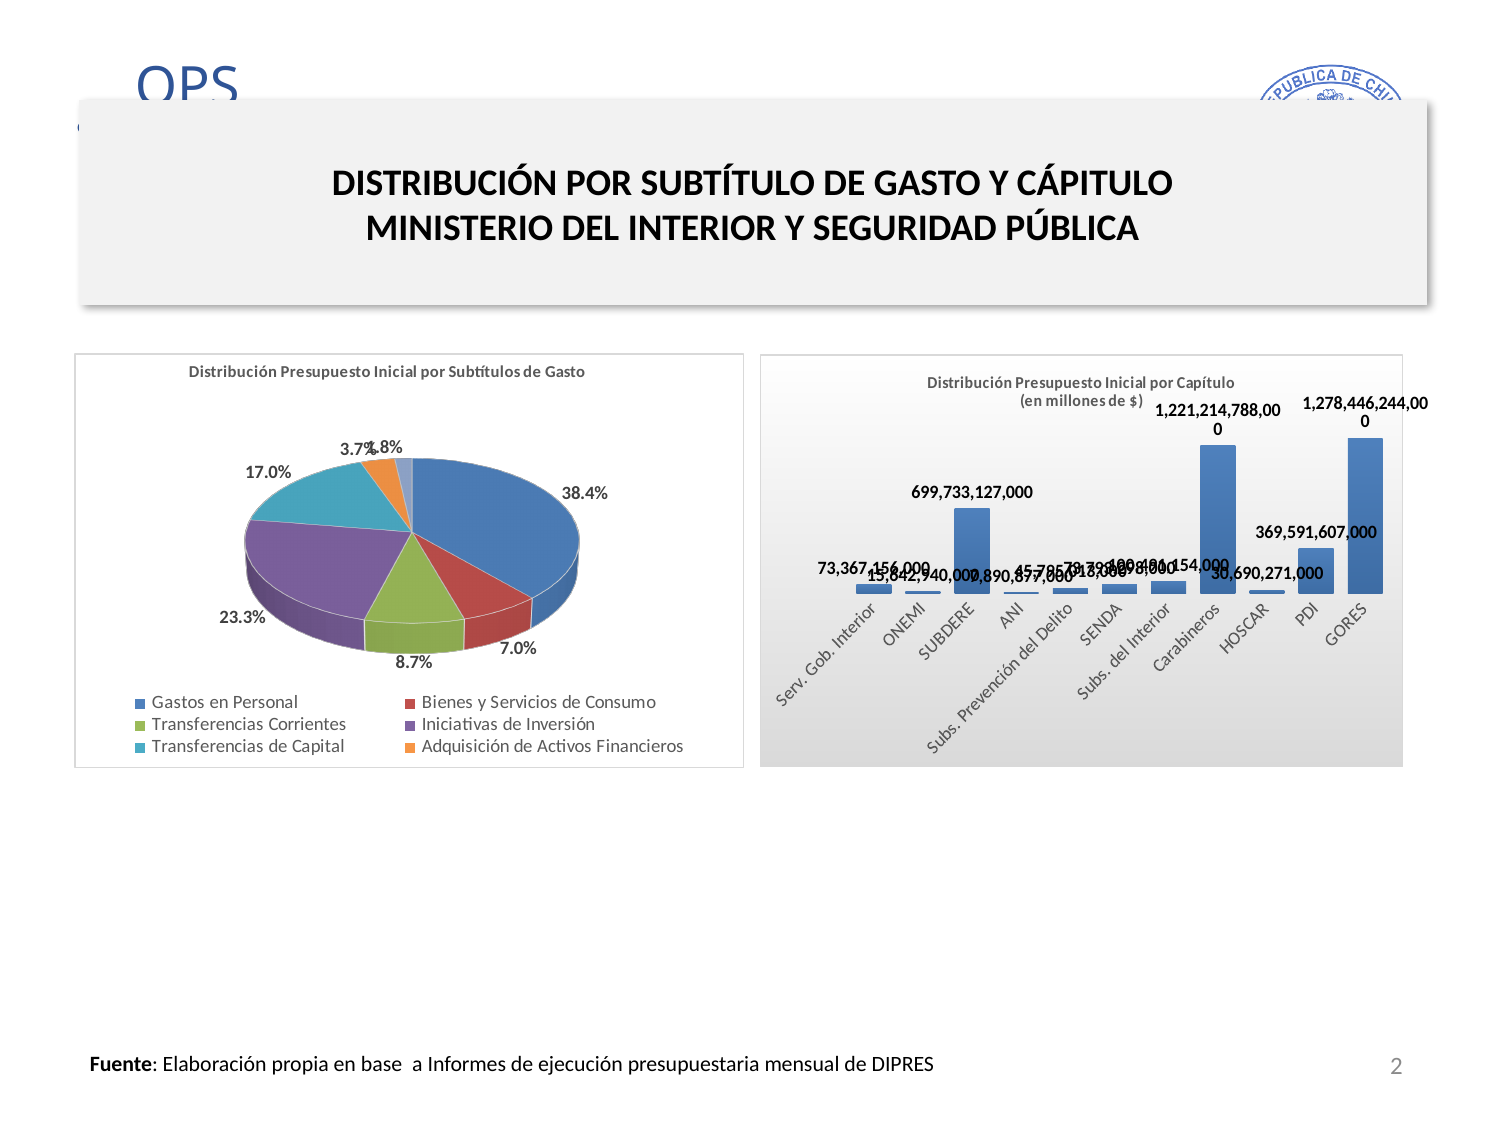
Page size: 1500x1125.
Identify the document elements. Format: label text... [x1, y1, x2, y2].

picture [1240, 58, 1420, 100]
title DISTRIBUCIÓN POR SUBTÍTULO DE GASTO Y CÁPITULO MINISTERIO DEL INTERIOR Y SEGURIDAD PÚBLICA [79, 100, 1426, 305]
chart [73, 353, 745, 769]
slide_number 2 [1067, 1035, 1418, 1095]
chart [759, 354, 1431, 768]
